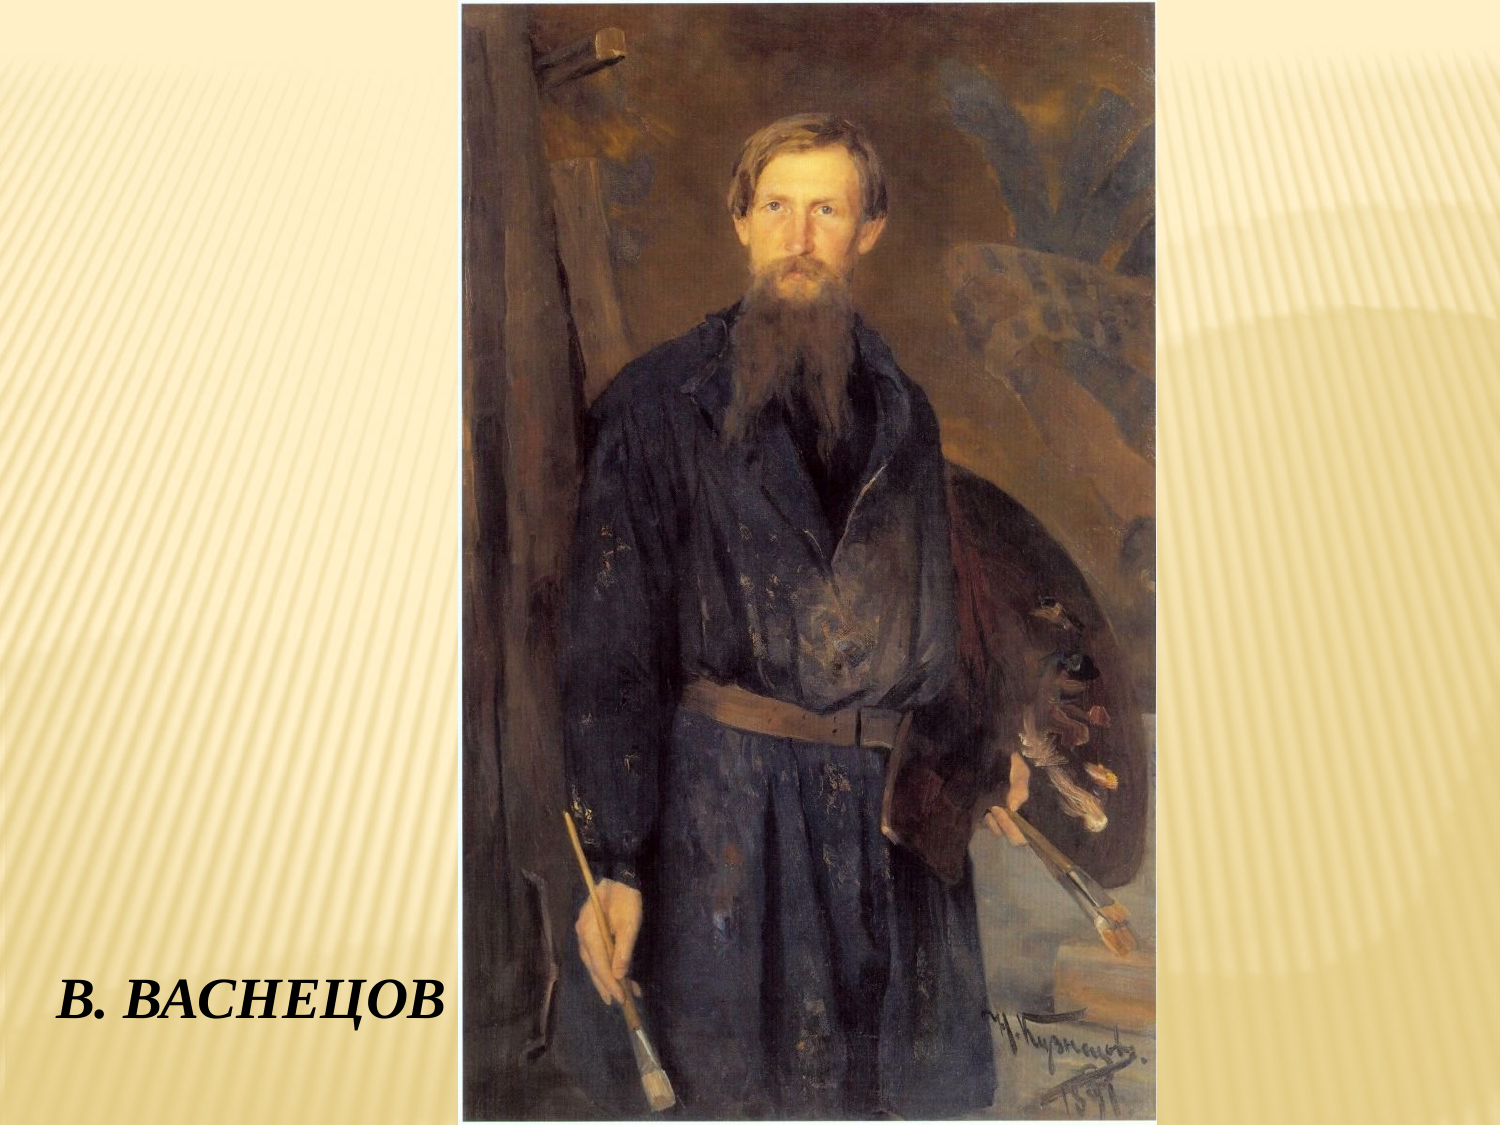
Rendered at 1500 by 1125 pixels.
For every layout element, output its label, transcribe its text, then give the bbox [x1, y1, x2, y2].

text_box В. ВАСНЕЦОВ [41, 952, 448, 1038]
picture [458, 0, 1158, 1125]
